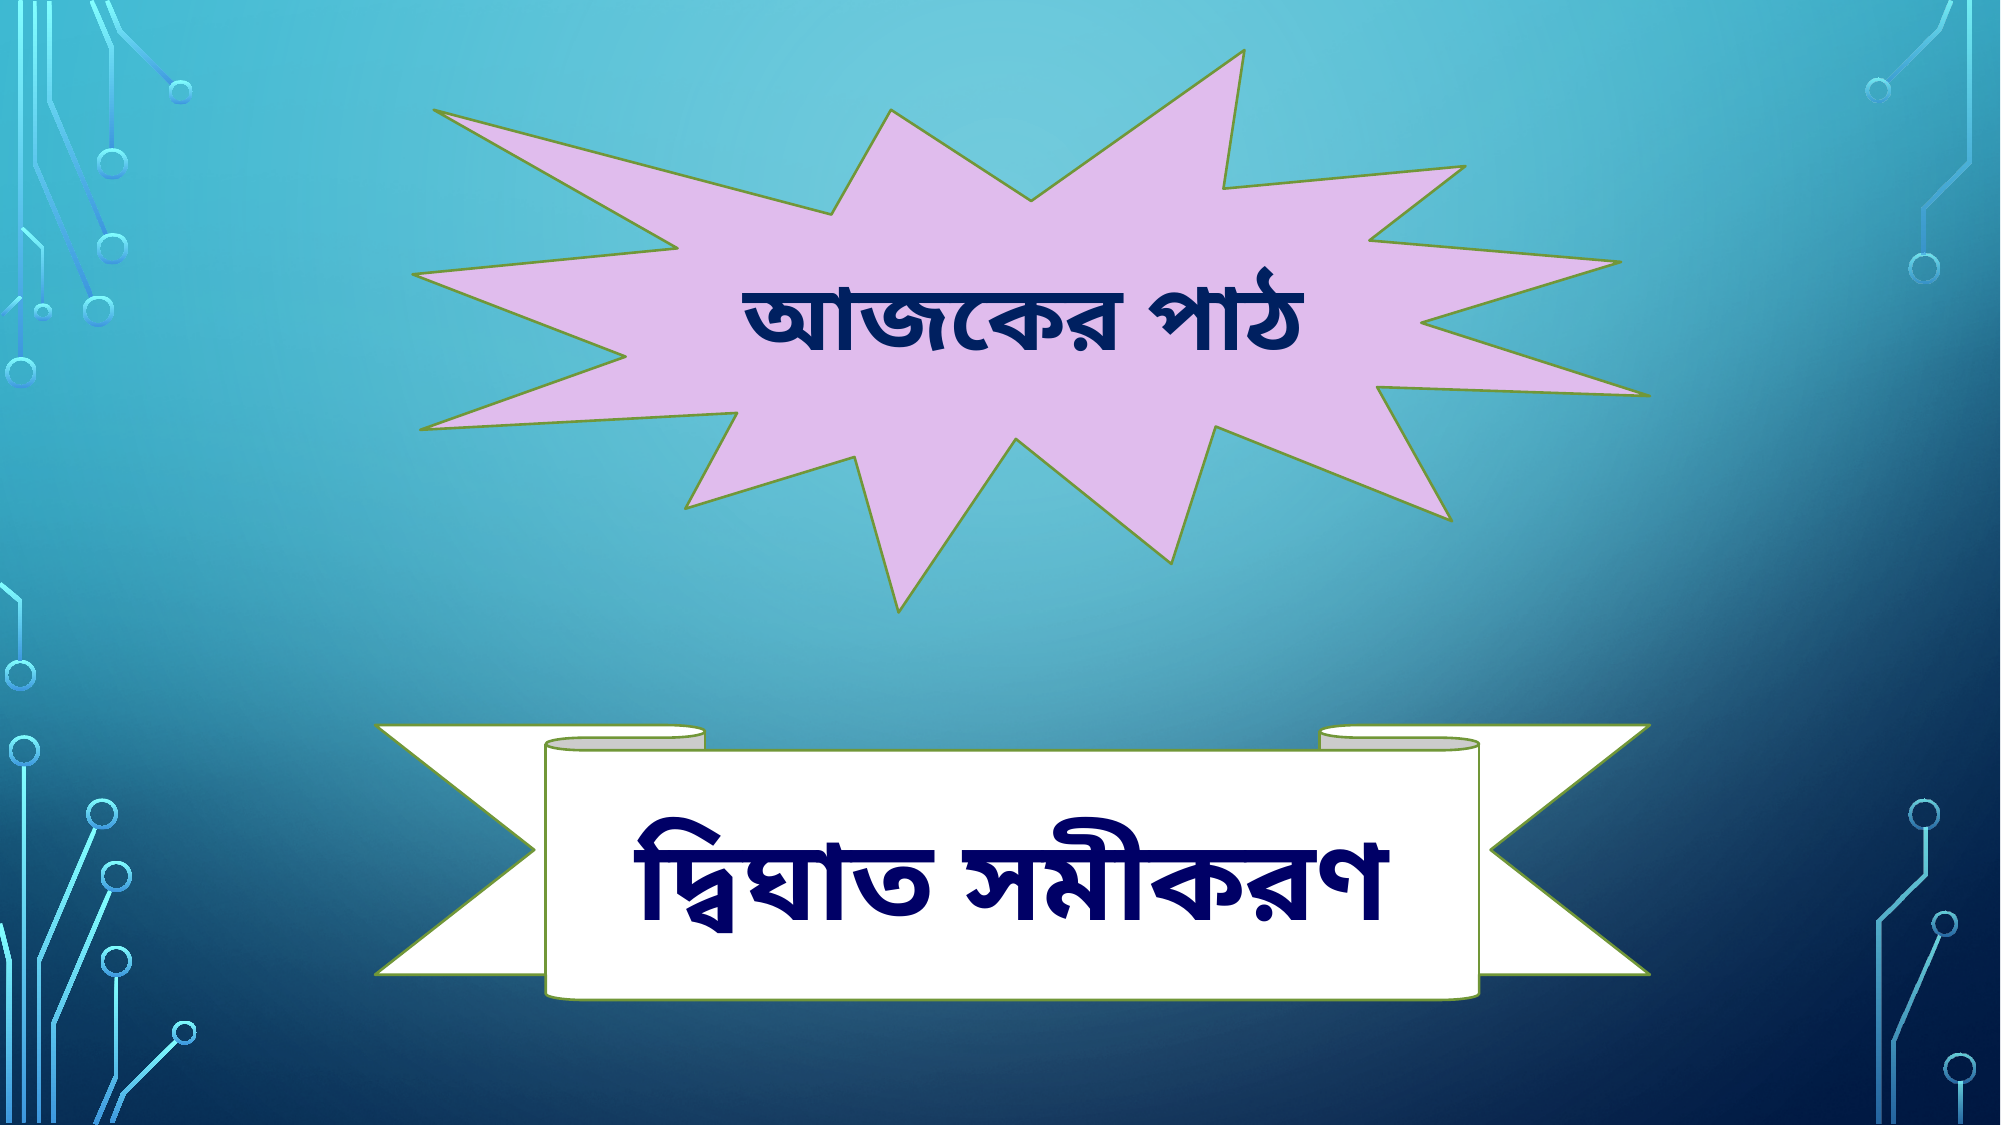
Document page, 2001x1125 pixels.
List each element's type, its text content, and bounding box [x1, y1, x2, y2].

text_box আজকের পাঠ [411, 48, 1652, 614]
text_box দ্বিঘাত সমীকরণ [373, 723, 1652, 1002]
